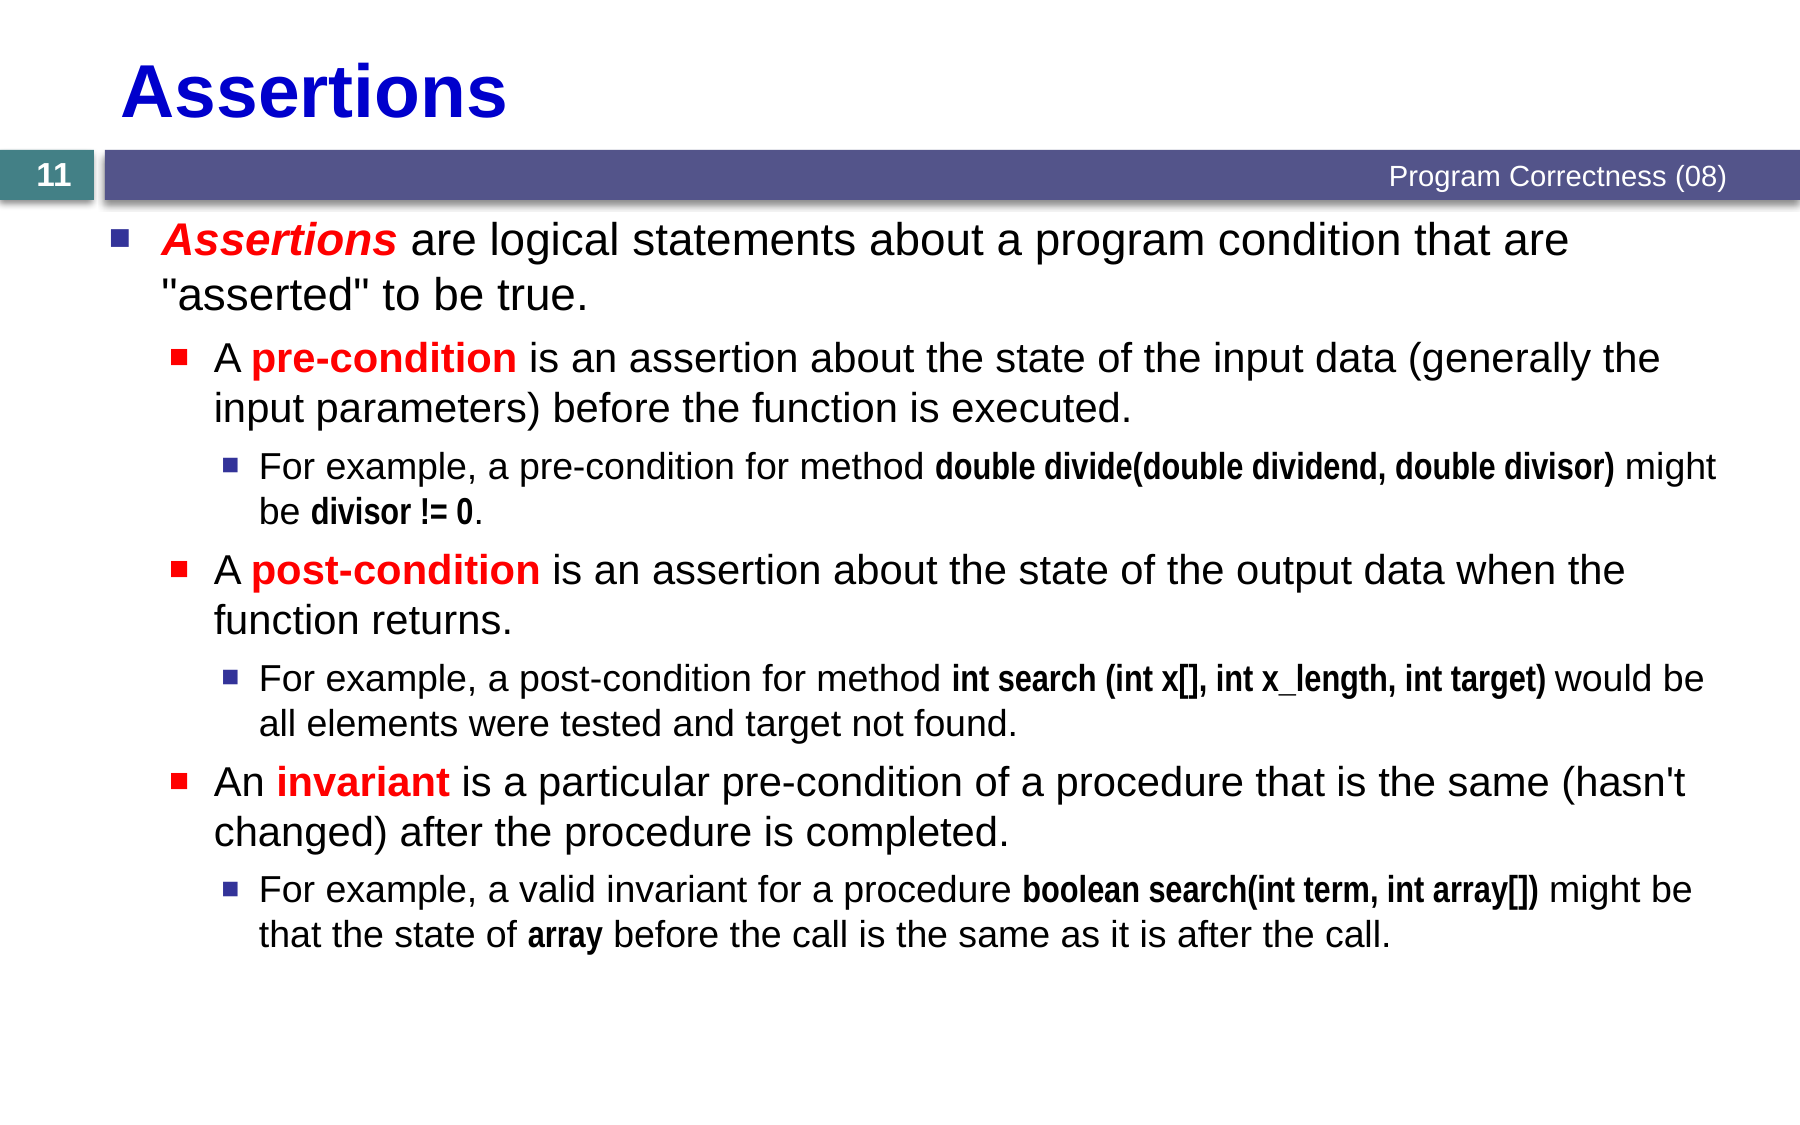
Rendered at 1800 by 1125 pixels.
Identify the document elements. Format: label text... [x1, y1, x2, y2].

title Assertions [105, 27, 1743, 149]
slide_number 11 [0, 150, 108, 196]
footer Program Correctness (08) [675, 149, 1743, 202]
list Assertions are logical statements about a program condition that are "asserted" to be true. A pre-condition is an assertion about the state of the input data (generally the input parameters) before the function is executed. For example, a pre-condition for method double divide(double dividend, double divisor) might be divisor != 0. A post-condition is an assertion about the state of the output data when the function returns. For example, a post-condition for method int search (int x[], int x_length, int target) would be all elements were tested and target not found. An invariant is a particular pre-condition of a procedure that is the same (hasn't changed) after the procedure is completed. For example, a valid invariant for a procedure boolean search(int term, int array[]) might be that the state of array before the call is the same as it is after the call. [93, 202, 1743, 1082]
